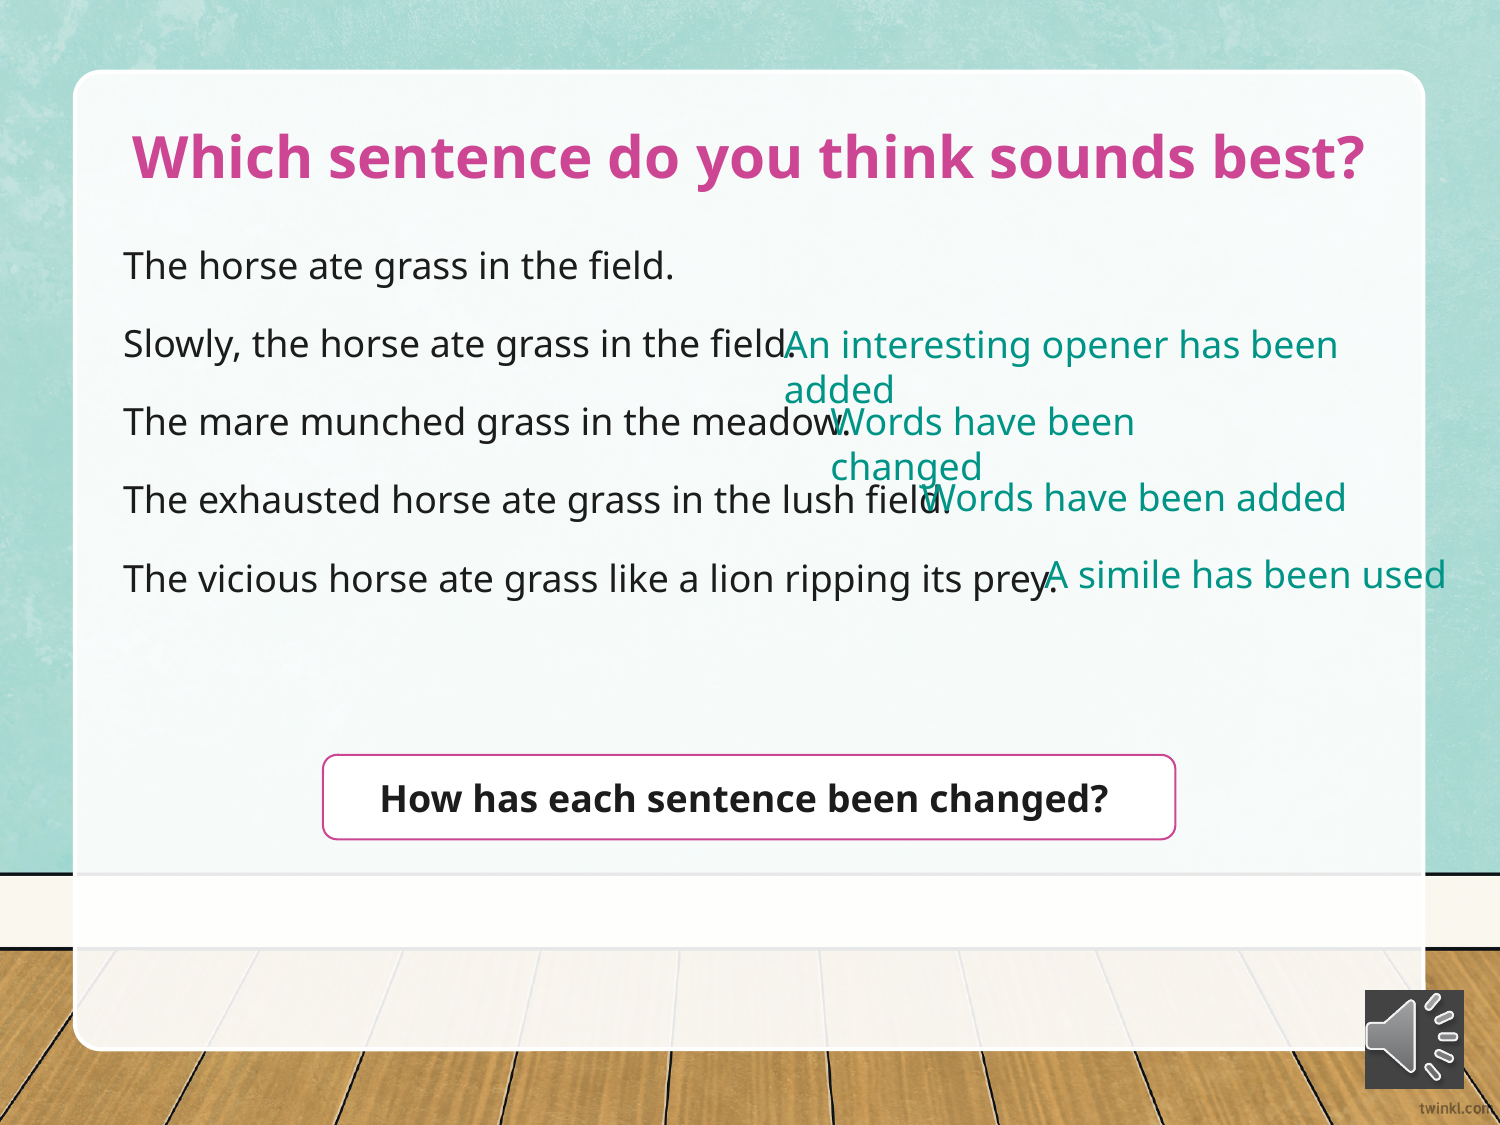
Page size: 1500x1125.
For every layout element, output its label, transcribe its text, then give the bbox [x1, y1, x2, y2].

text_box A simile has been used [1044, 551, 1500, 597]
picture [0, 0, 1500, 1125]
text_box An interesting opener has been added [783, 320, 1432, 411]
text_box How has each sentence been changed? [321, 753, 1177, 841]
text_box The horse ate grass in the field. Slowly, the horse ate grass in the field. The mare munched grass in the meadow. The exhausted horse ate grass in the lush field. The vicious horse ate grass like a lion ripping its prey. [123, 241, 1072, 600]
text_box Words have been changed [830, 397, 1286, 488]
text_box Words have been added [921, 473, 1377, 520]
title Which sentence do you think sounds best? [73, 76, 1426, 244]
